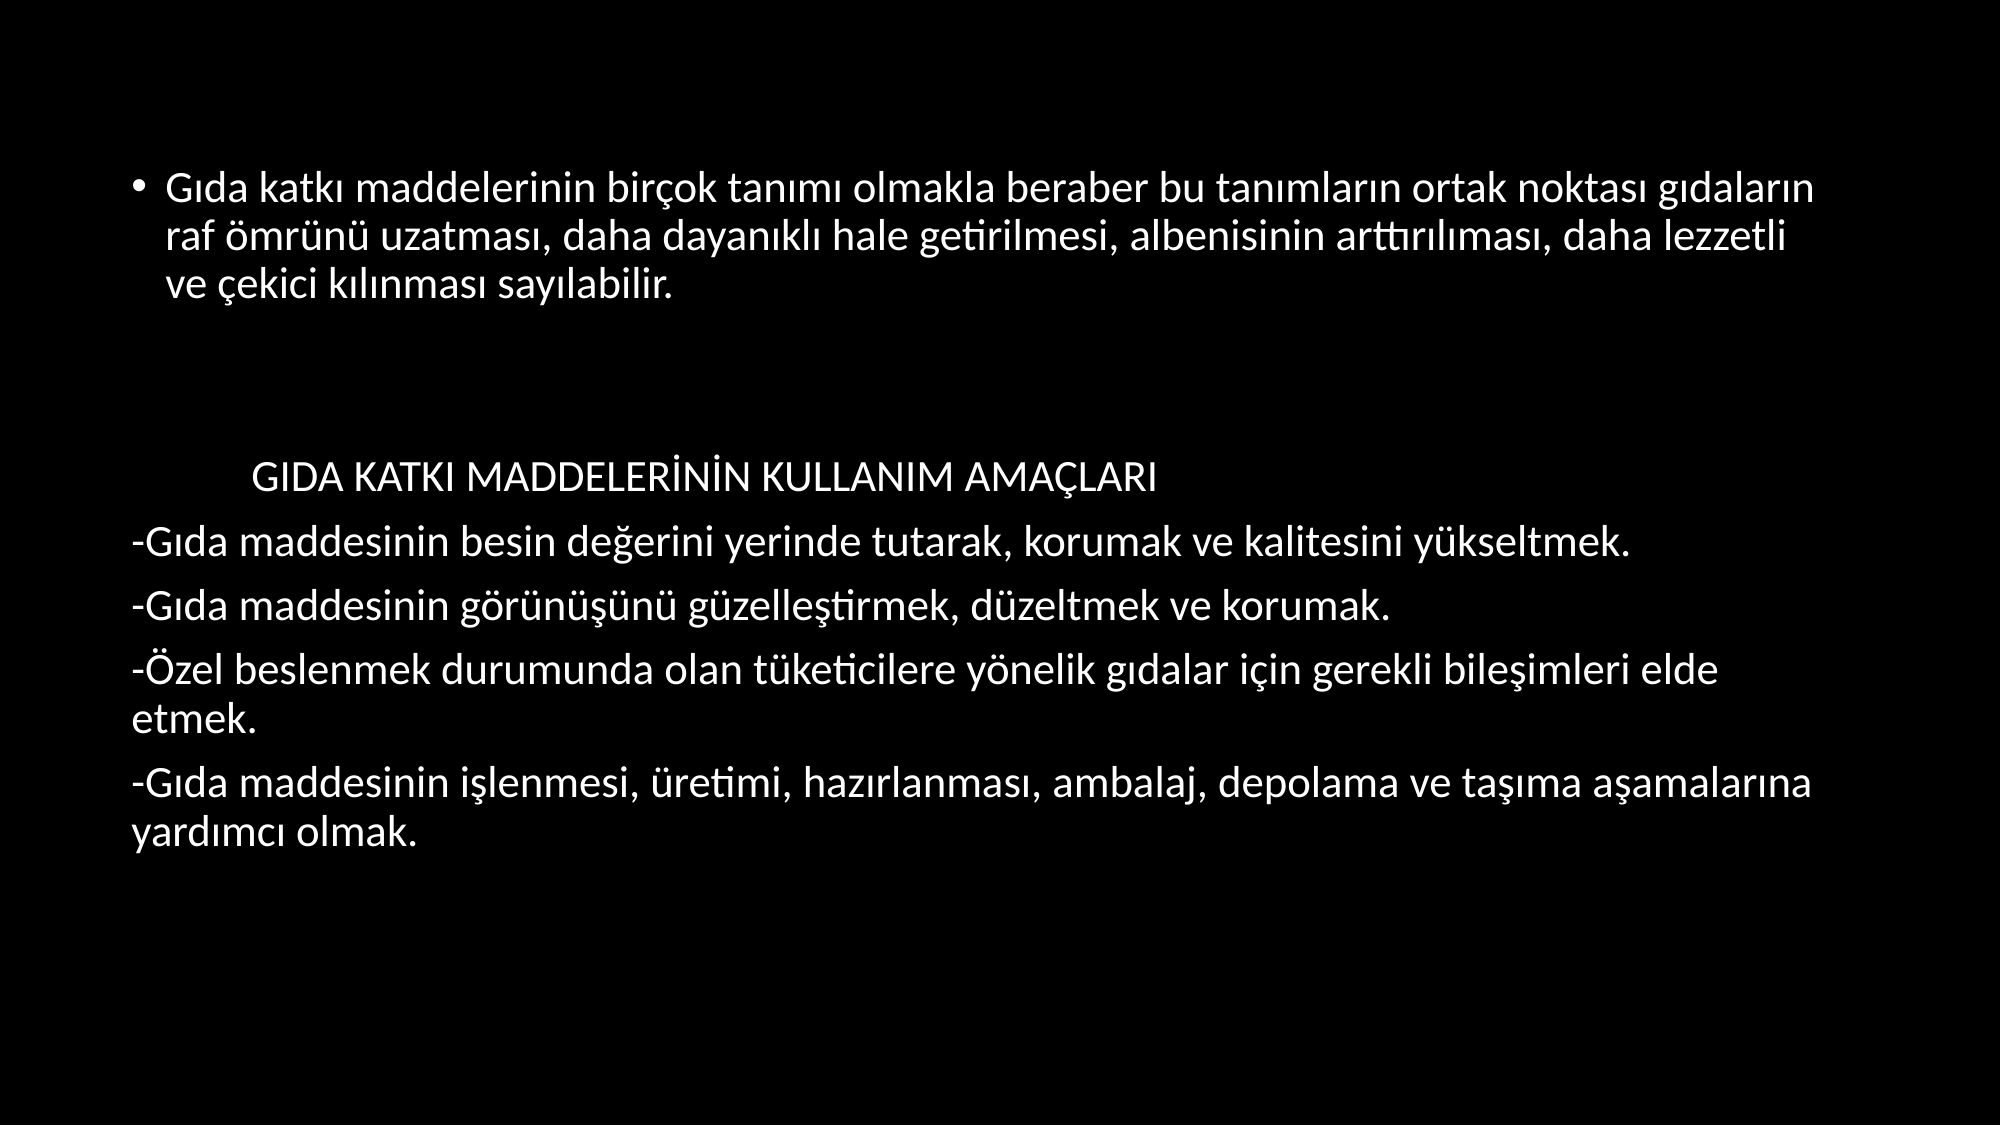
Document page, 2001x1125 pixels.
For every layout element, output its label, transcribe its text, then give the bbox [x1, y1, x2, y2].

list Gıda katkı maddelerinin birçok tanımı olmakla beraber bu tanımların ortak noktası gıdaların raf ömrünü uzatması, daha dayanıklı hale getirilmesi, albenisinin arttırılıması, daha lezzetli ve çekici kılınması sayılabilir. GIDA KATKI MADDELERİNİN KULLANIM AMAÇLARI -Gıda maddesinin besin değerini yerinde tutarak, korumak ve kalitesini yükseltmek. -Gıda maddesinin görünüşünü güzelleştirmek, düzeltmek ve korumak. -Özel beslenmek durumunda olan tüketicilere yönelik gıdalar için gerekli bileşimleri elde etmek. -Gıda maddesinin işlenmesi, üretimi, hazırlanması, ambalaj, depolama ve taşıma aşamalarına yardımcı olmak. [116, 155, 1842, 870]
